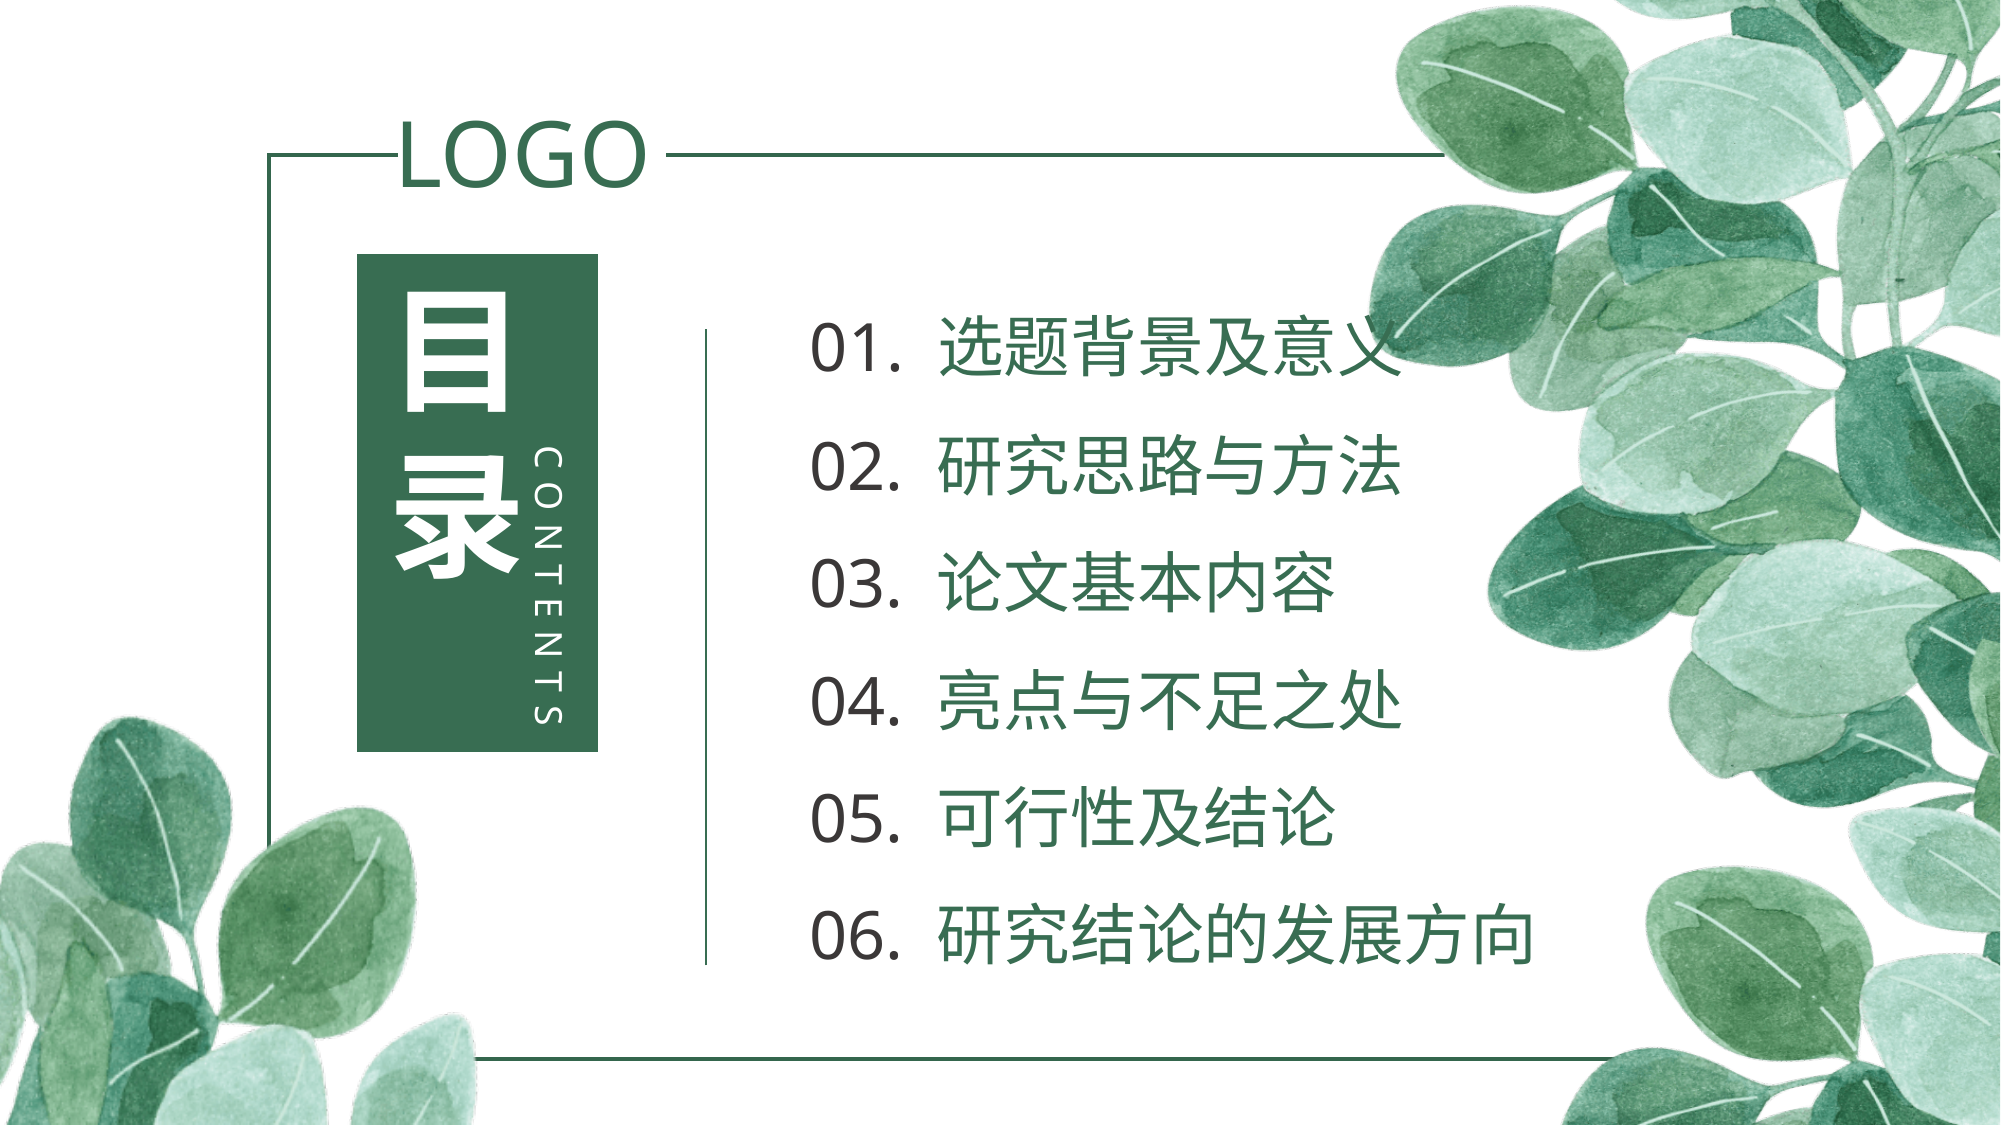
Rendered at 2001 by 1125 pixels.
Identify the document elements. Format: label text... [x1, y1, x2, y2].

text_box LOGO [379, 88, 675, 140]
picture [0, 0, 2001, 1125]
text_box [358, 255, 597, 751]
